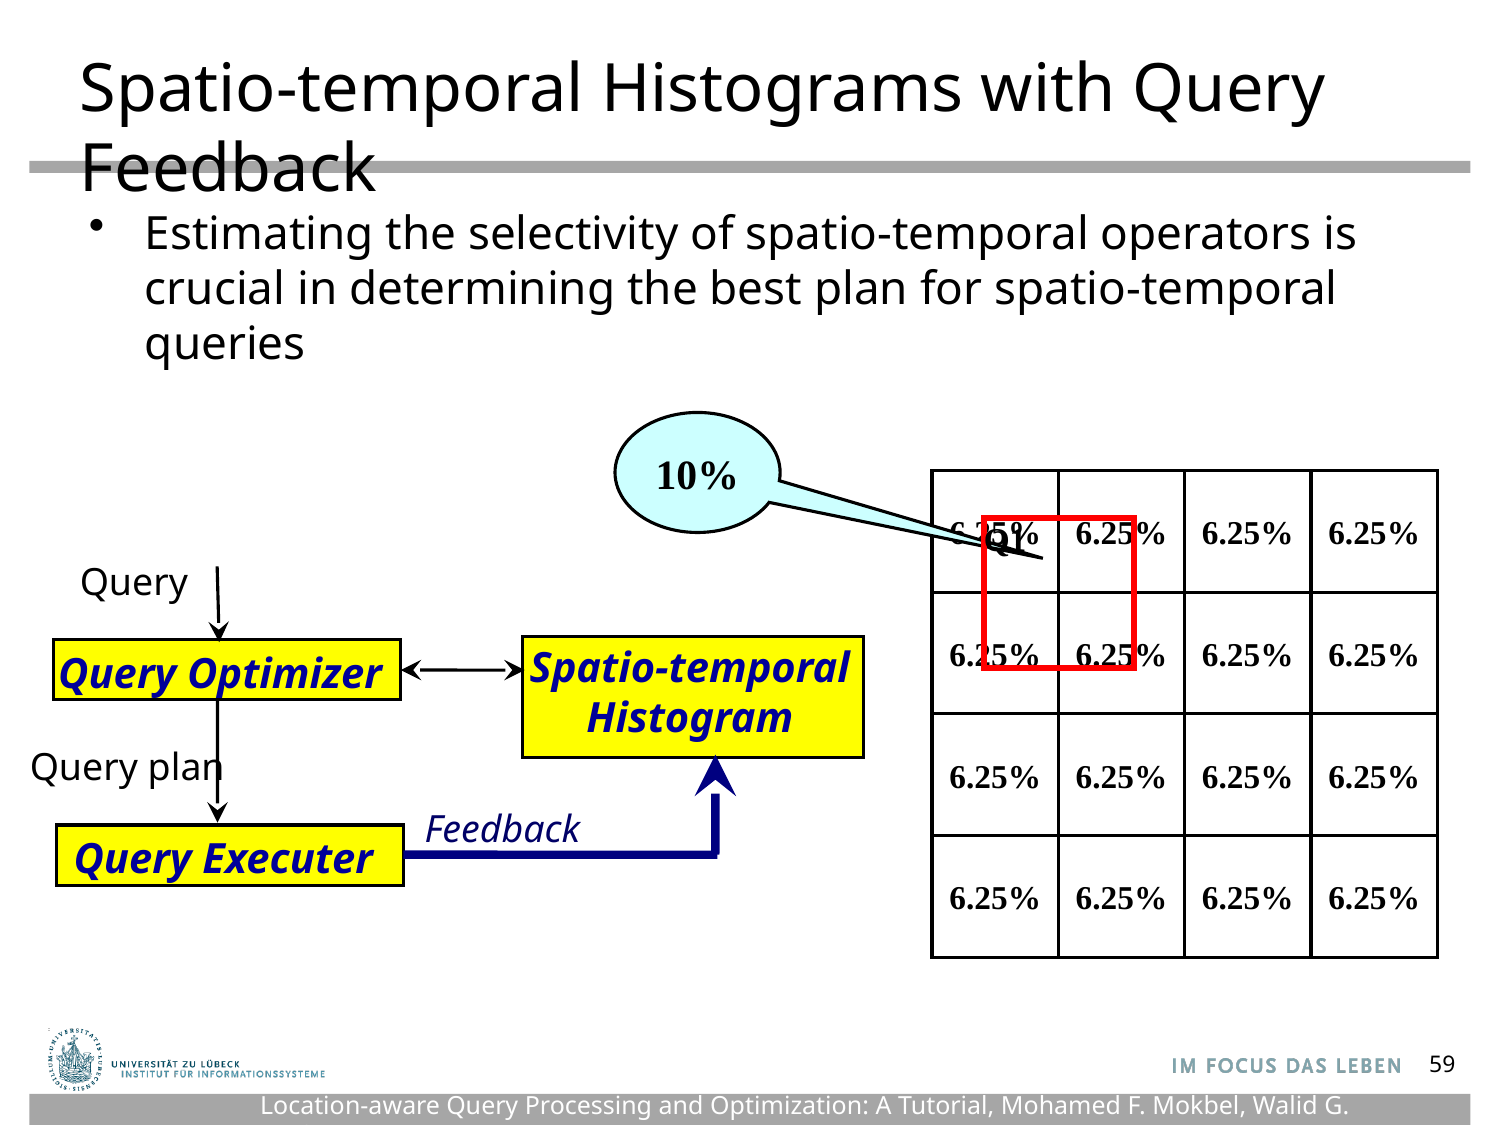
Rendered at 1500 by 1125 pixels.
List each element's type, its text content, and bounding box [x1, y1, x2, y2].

text_box Query plan [15, 735, 272, 796]
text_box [0, 824, 448, 890]
text_box [207, 801, 228, 822]
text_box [931, 469, 1438, 958]
text_box [705, 766, 726, 776]
title Spatio-temporal Histograms with Query Feedback [64, 37, 1471, 154]
text_box [400, 659, 422, 681]
text_box 10% [615, 412, 926, 535]
picture [1173, 1058, 1305, 1073]
text_box [208, 621, 229, 643]
text_box Location-aware Query Processing and Optimization: A Tutorial, Mohamed F. Mokbel, Walid G. Aref [245, 1082, 1416, 1125]
slide_number 59 [1305, 1050, 1471, 1083]
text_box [465, 632, 915, 758]
list Estimating the selectivity of spatio-temporal operators is crucial in determining the best plan for spatio-temporal queries [73, 195, 1443, 364]
text_box Feedback [409, 797, 667, 858]
text_box Query Optimizer [0, 639, 445, 704]
text_box Query [65, 550, 208, 611]
